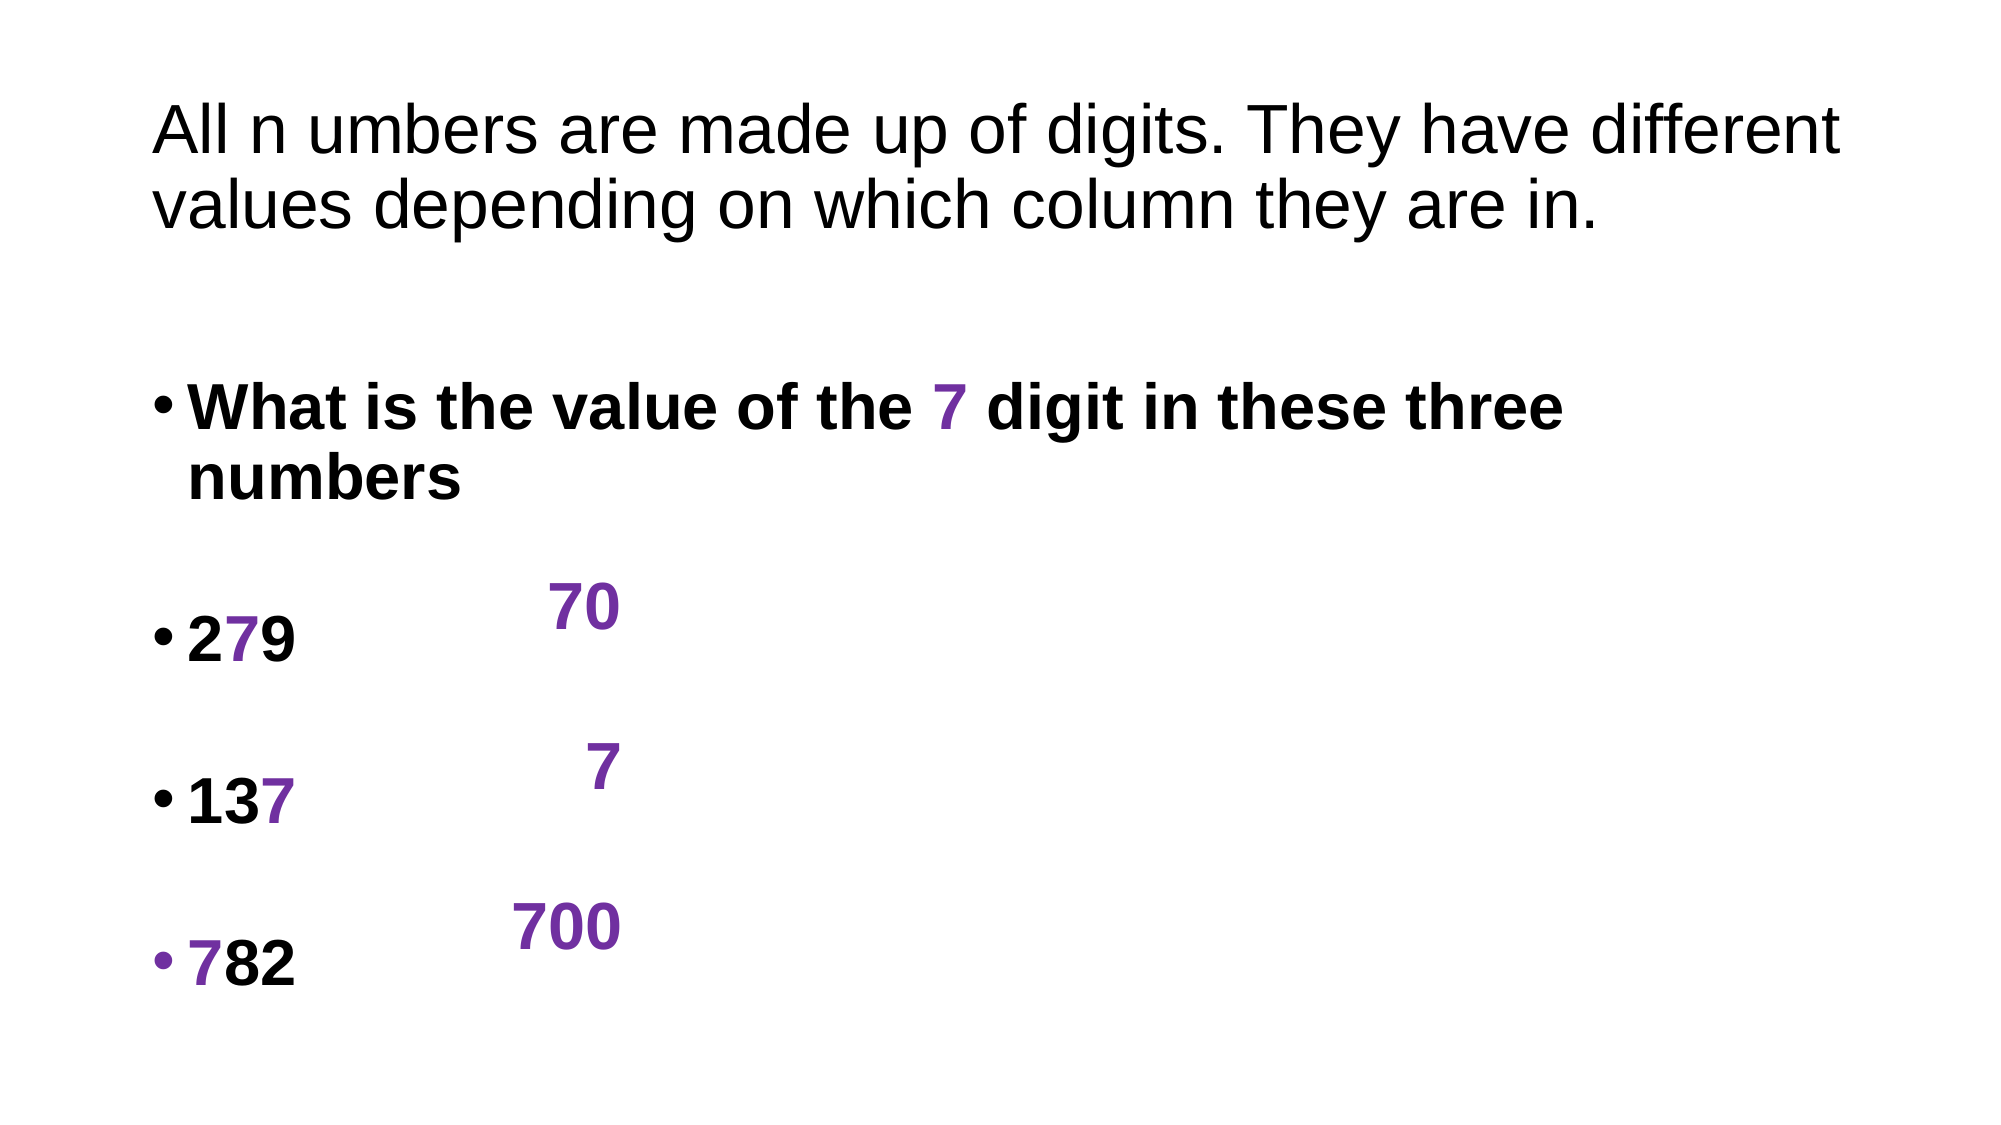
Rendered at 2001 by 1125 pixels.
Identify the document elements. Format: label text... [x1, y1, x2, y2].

list What is the value of the 7 digit in these three numbers 279 137 782 [137, 365, 1863, 1014]
text_box 70 7 700 [495, 555, 637, 971]
title All n umbers are made up of digits. They have different values depending on which column they are in. [137, 59, 1863, 278]
